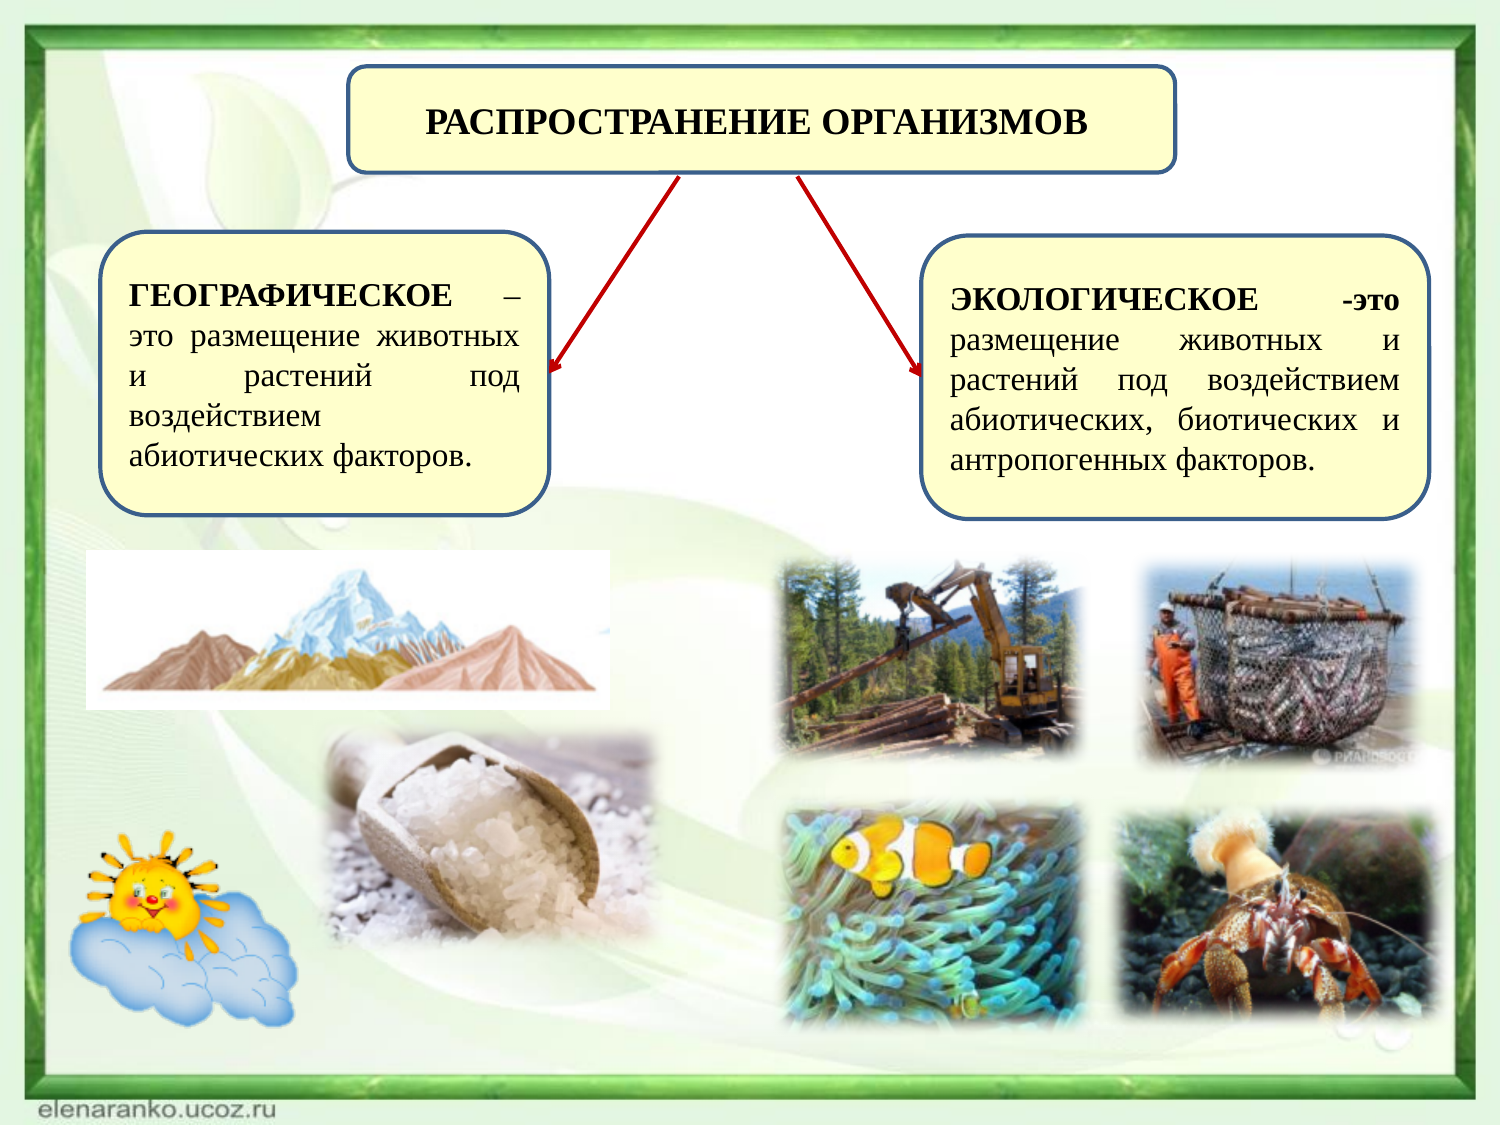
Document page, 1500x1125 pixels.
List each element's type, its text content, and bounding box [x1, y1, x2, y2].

text_box РАСПРОСТРАНЕНИЕ ОРГАНИЗМОВ [346, 64, 1178, 175]
picture [0, 0, 1500, 1125]
text_box ЭКОЛОГИЧЕСКОЕ -это размещение животных и растений под воздействием абиотических, биотических и антропогенных факторов. [919, 233, 1432, 522]
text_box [796, 176, 922, 378]
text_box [548, 176, 680, 374]
text_box ГЕОГРАФИЧЕСКОЕ – это размещение животных и растений под воздействием абиотических факторов. [98, 229, 552, 518]
